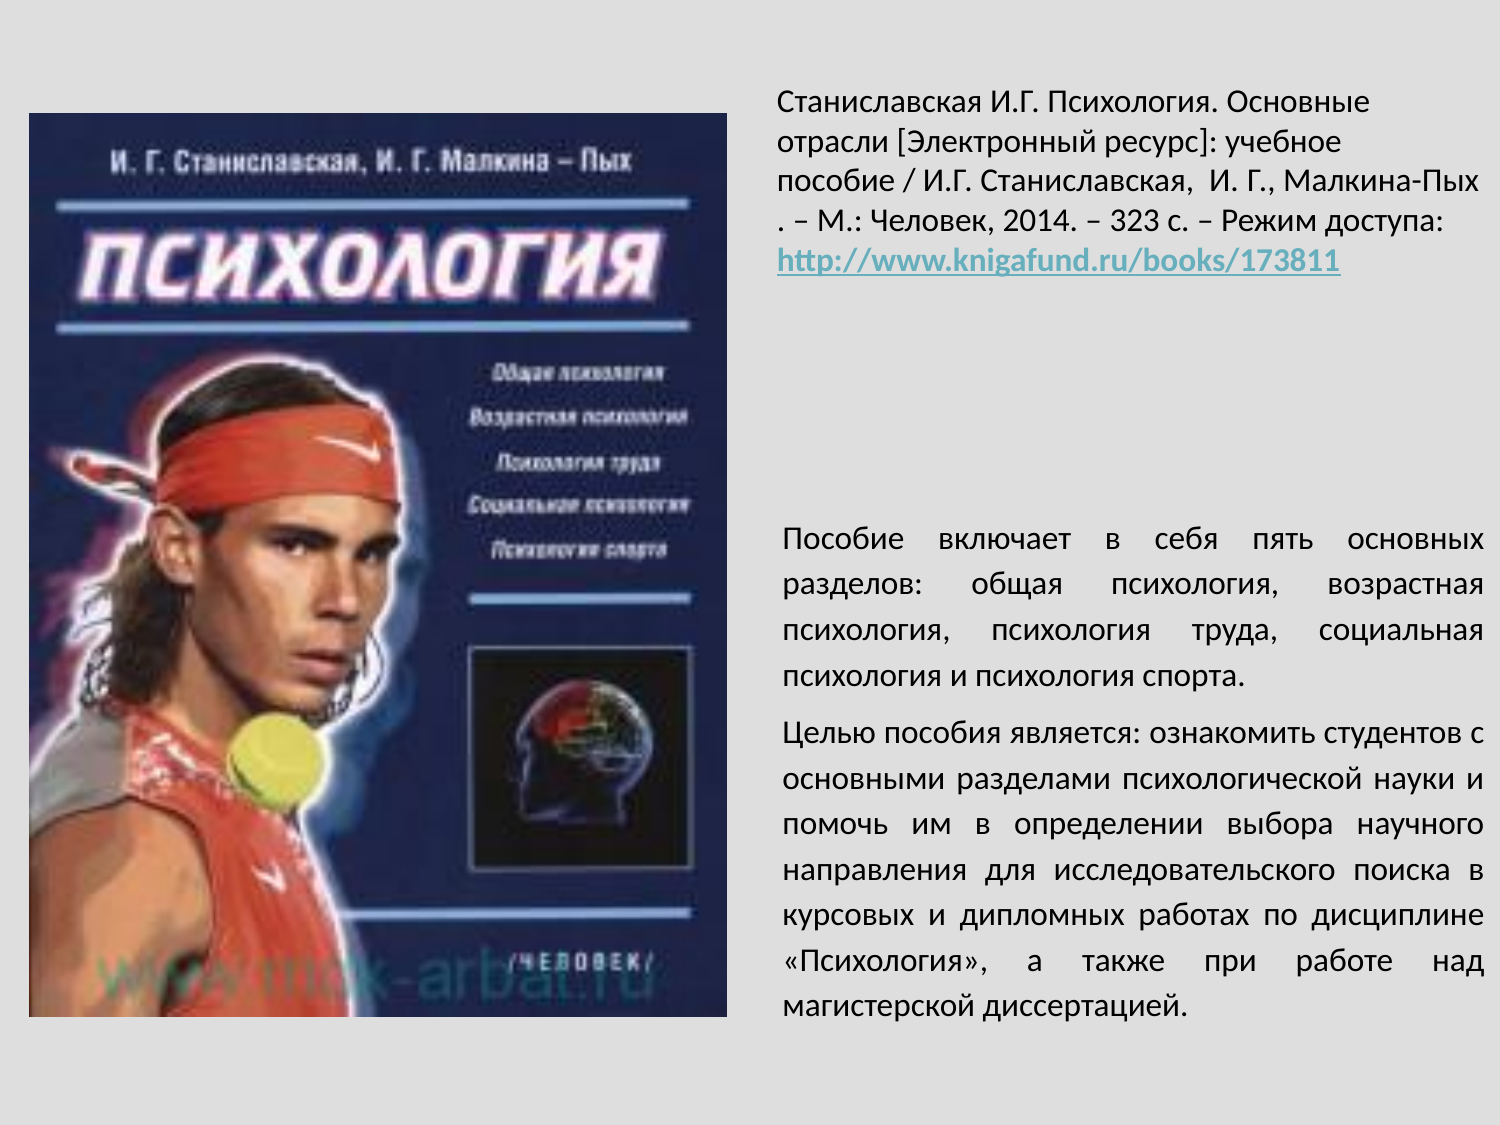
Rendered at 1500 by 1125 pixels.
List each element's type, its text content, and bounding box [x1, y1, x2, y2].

picture [29, 113, 727, 1017]
text_box Пособие включает в себя пять основных разделов: общая психология, возрастная психология, психология труда, социальная психология и психология спорта. Целью пособия является: ознакомить студентов с основными разделами психологической науки и помочь им в определении выбора научного направления для исследовательского поиска в курсовых и дипломных работах по дисциплине «Психология», а также при работе над магистерской диссертацией. [767, 503, 1500, 1031]
title Станиславская И.Г. Психология. Основные отрасли [Электронный ресурс]: учебное пособие / И.Г. Станиславская, И. Г., Малкина-Пых . – М.: Человек, 2014. – 323 с. – Режим доступа: http://www.knigafund.ru/books/173811 [761, 42, 1500, 315]
